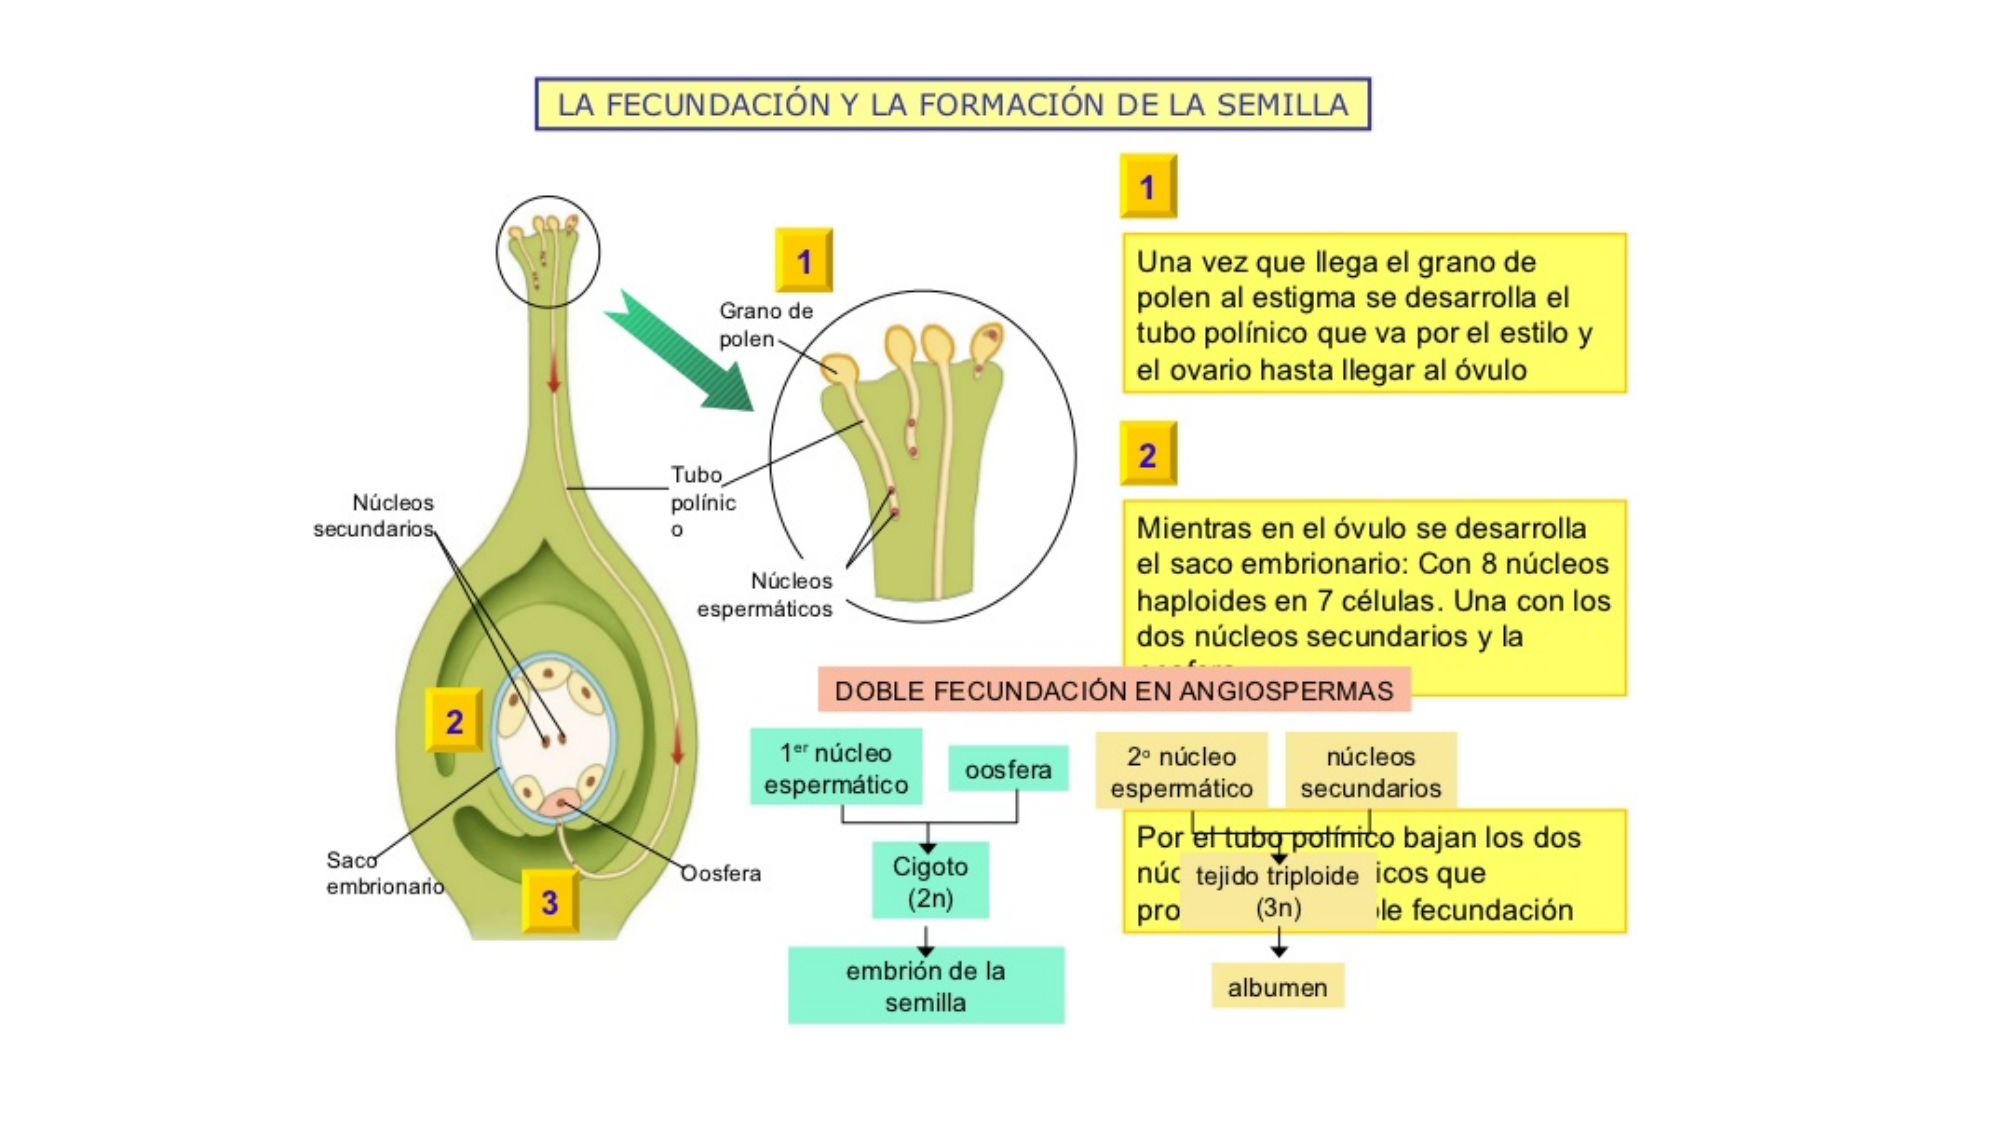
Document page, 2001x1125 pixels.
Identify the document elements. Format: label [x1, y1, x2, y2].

picture [297, 73, 1653, 1090]
